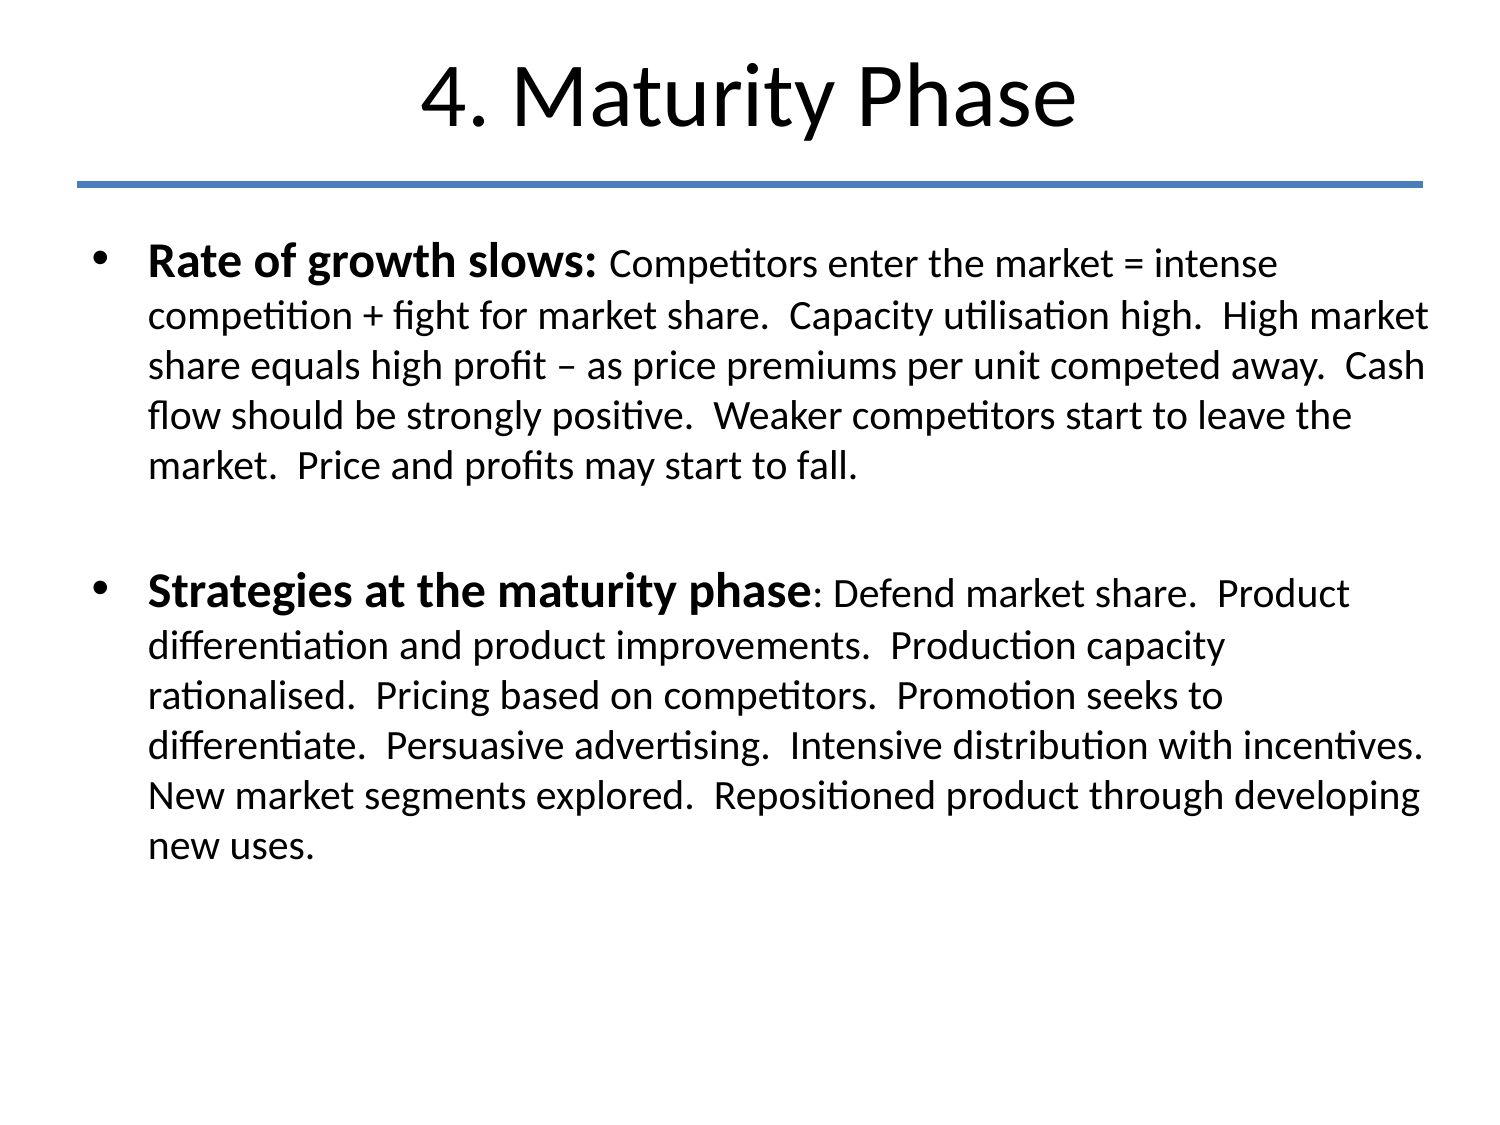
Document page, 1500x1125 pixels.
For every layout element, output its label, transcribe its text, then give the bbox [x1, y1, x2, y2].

list Rate of growth slows: Competitors enter the market = intense competition + fight for market share. Capacity utilisation high. High market share equals high profit – as price premiums per unit competed away. Cash flow should be strongly positive. Weaker competitors start to leave the market. Price and profits may start to fall. Strategies at the maturity phase: Defend market share. Product differentiation and product improvements. Production capacity rationalised. Pricing based on competitors. Promotion seeks to differentiate. Persuasive advertising. Intensive distribution with incentives. New market segments explored. Repositioned product through developing new uses. [76, 219, 1459, 1083]
title 4. Maturity Phase [75, 0, 1425, 183]
